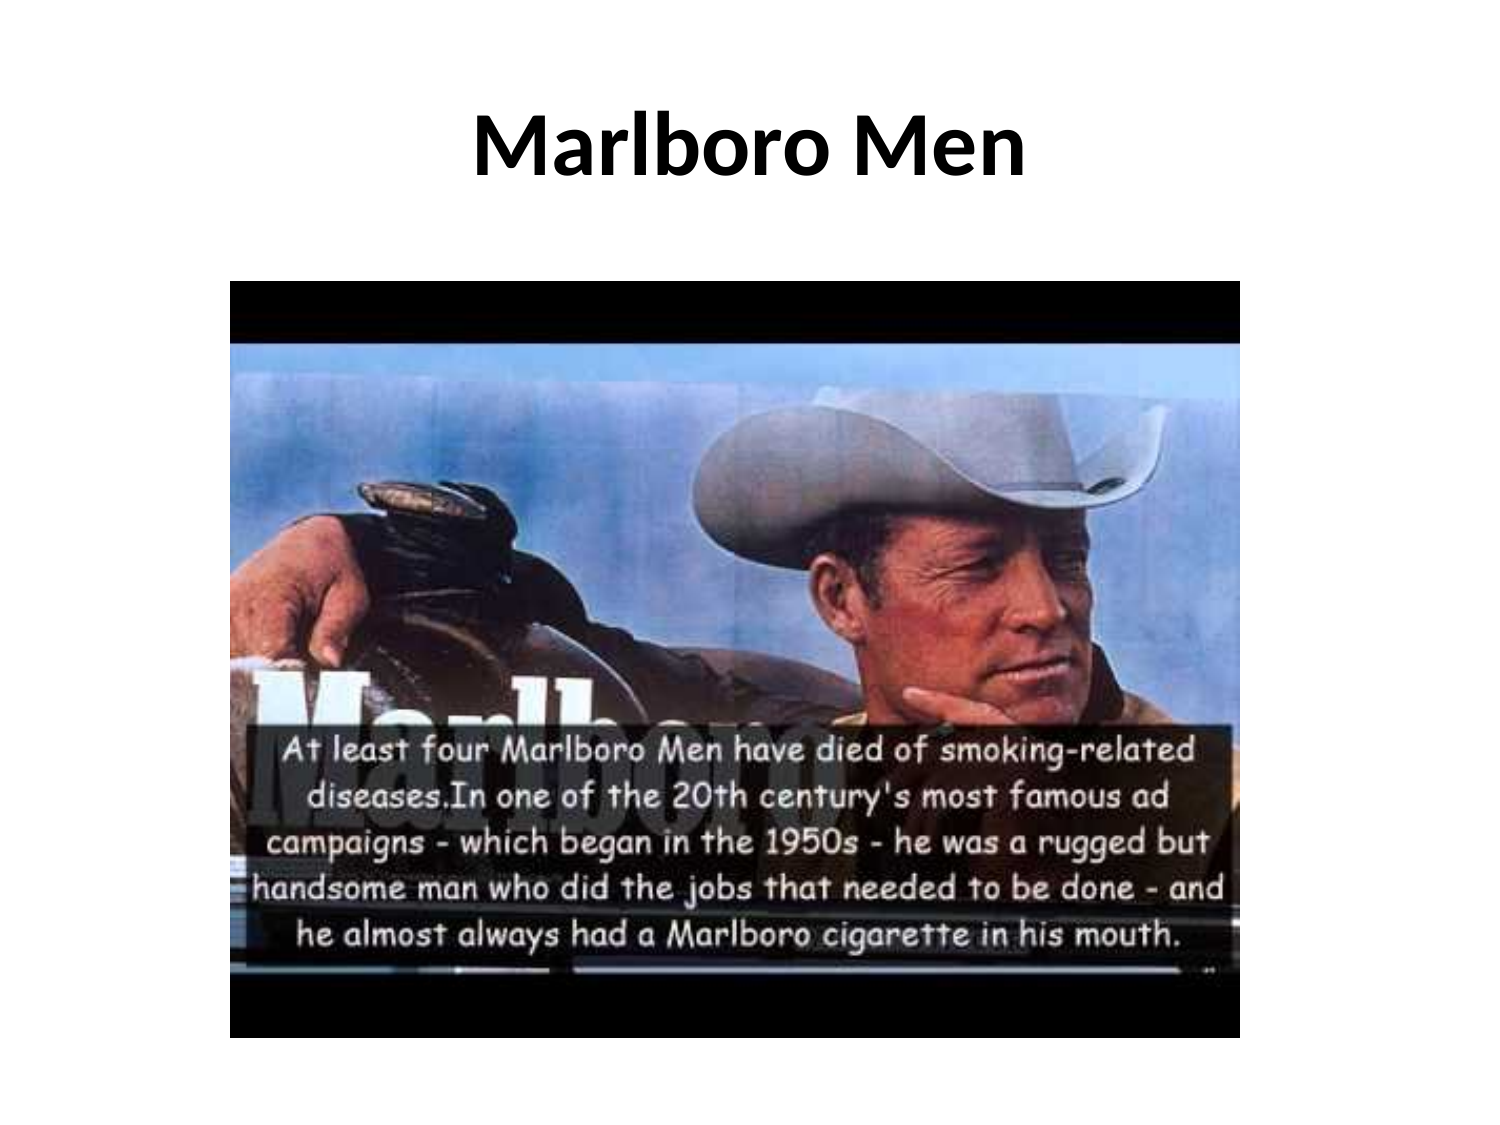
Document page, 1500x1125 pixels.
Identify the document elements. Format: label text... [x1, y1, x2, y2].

picture [229, 281, 1240, 1039]
title Marlboro Men [74, 44, 1426, 233]
